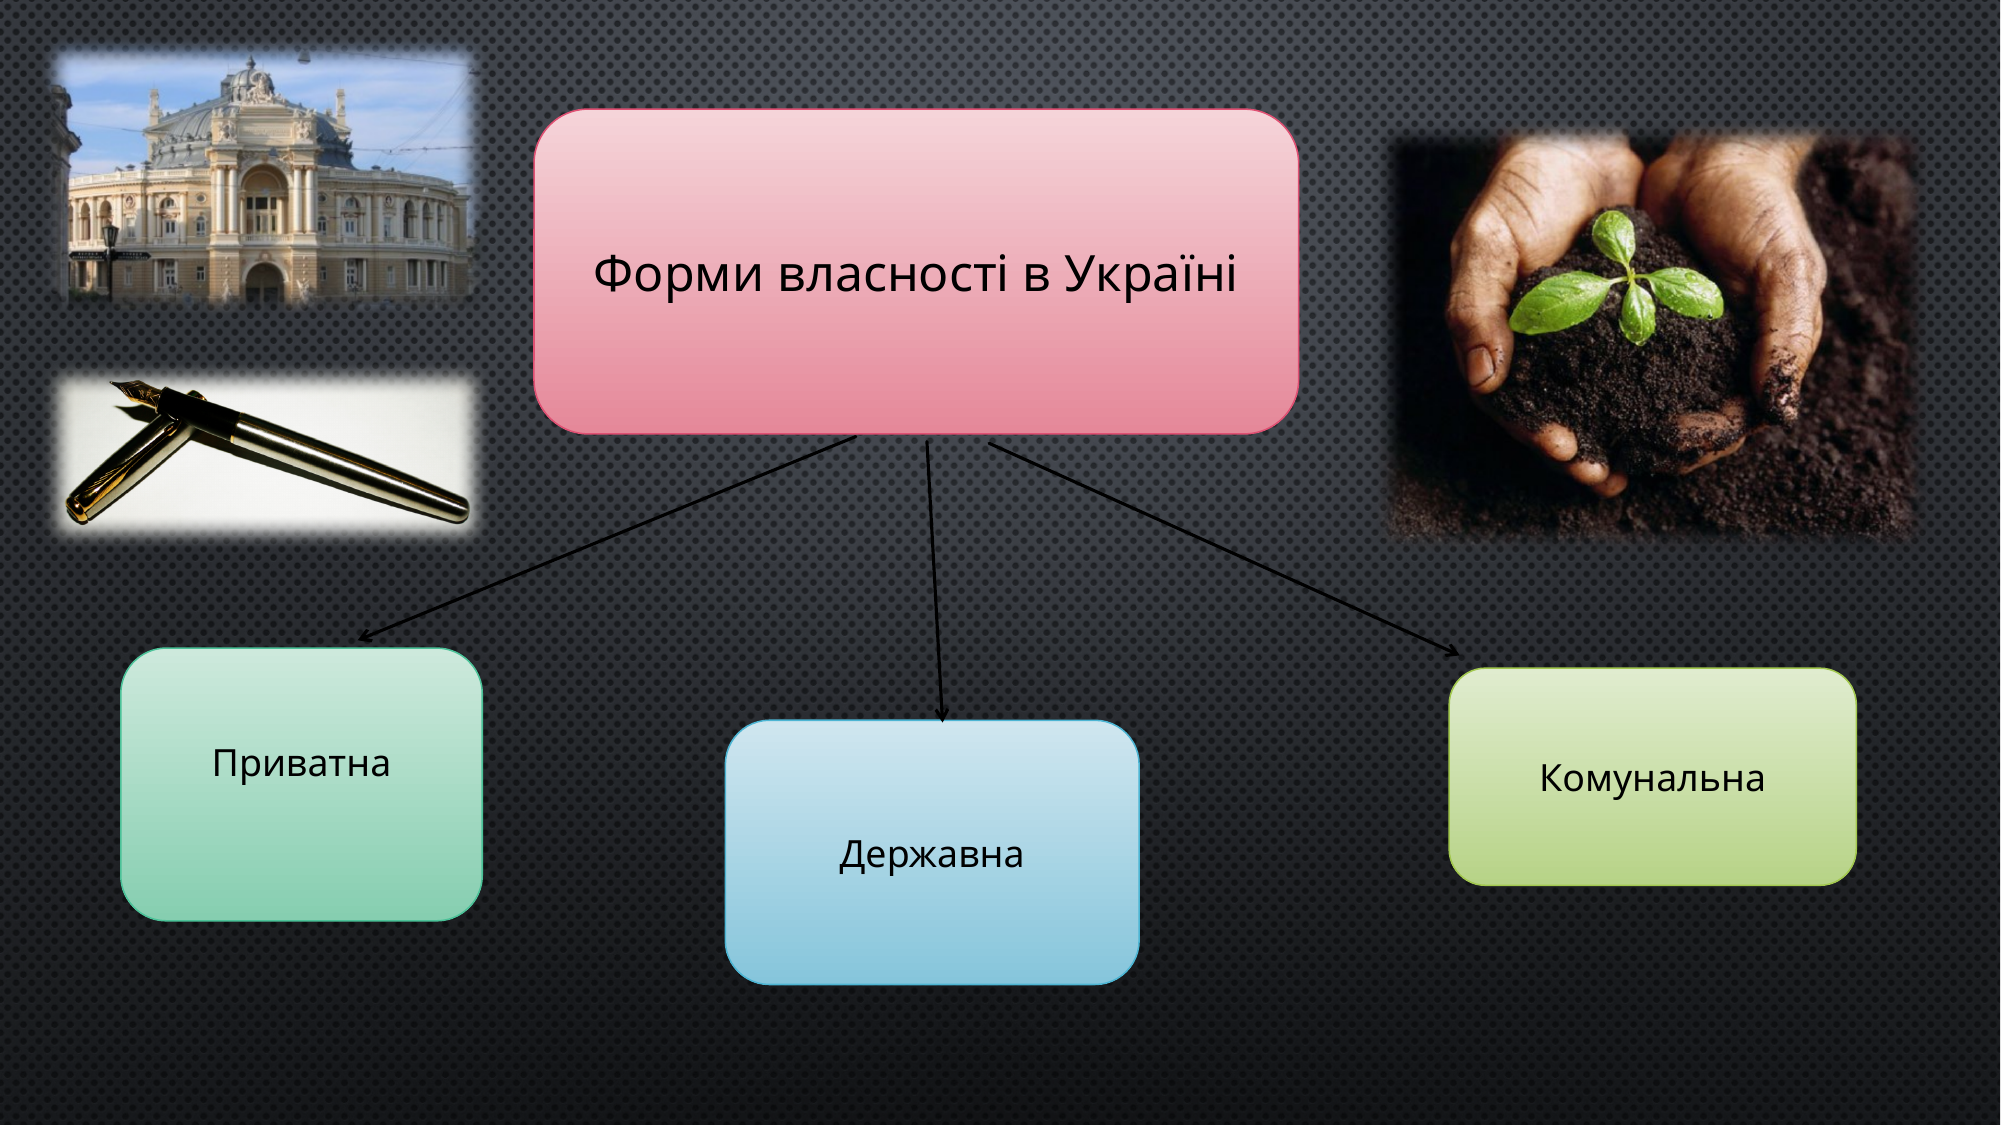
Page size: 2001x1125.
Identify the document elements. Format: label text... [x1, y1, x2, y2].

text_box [926, 441, 943, 723]
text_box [988, 442, 1461, 656]
picture [38, 34, 489, 317]
picture [39, 360, 491, 551]
text_box Комунальна [1448, 667, 1858, 887]
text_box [357, 436, 857, 641]
text_box Приватна [120, 647, 484, 922]
picture [1371, 118, 1933, 556]
text_box Державна [724, 719, 1140, 986]
text_box Форми власності в Україні [533, 108, 1300, 435]
